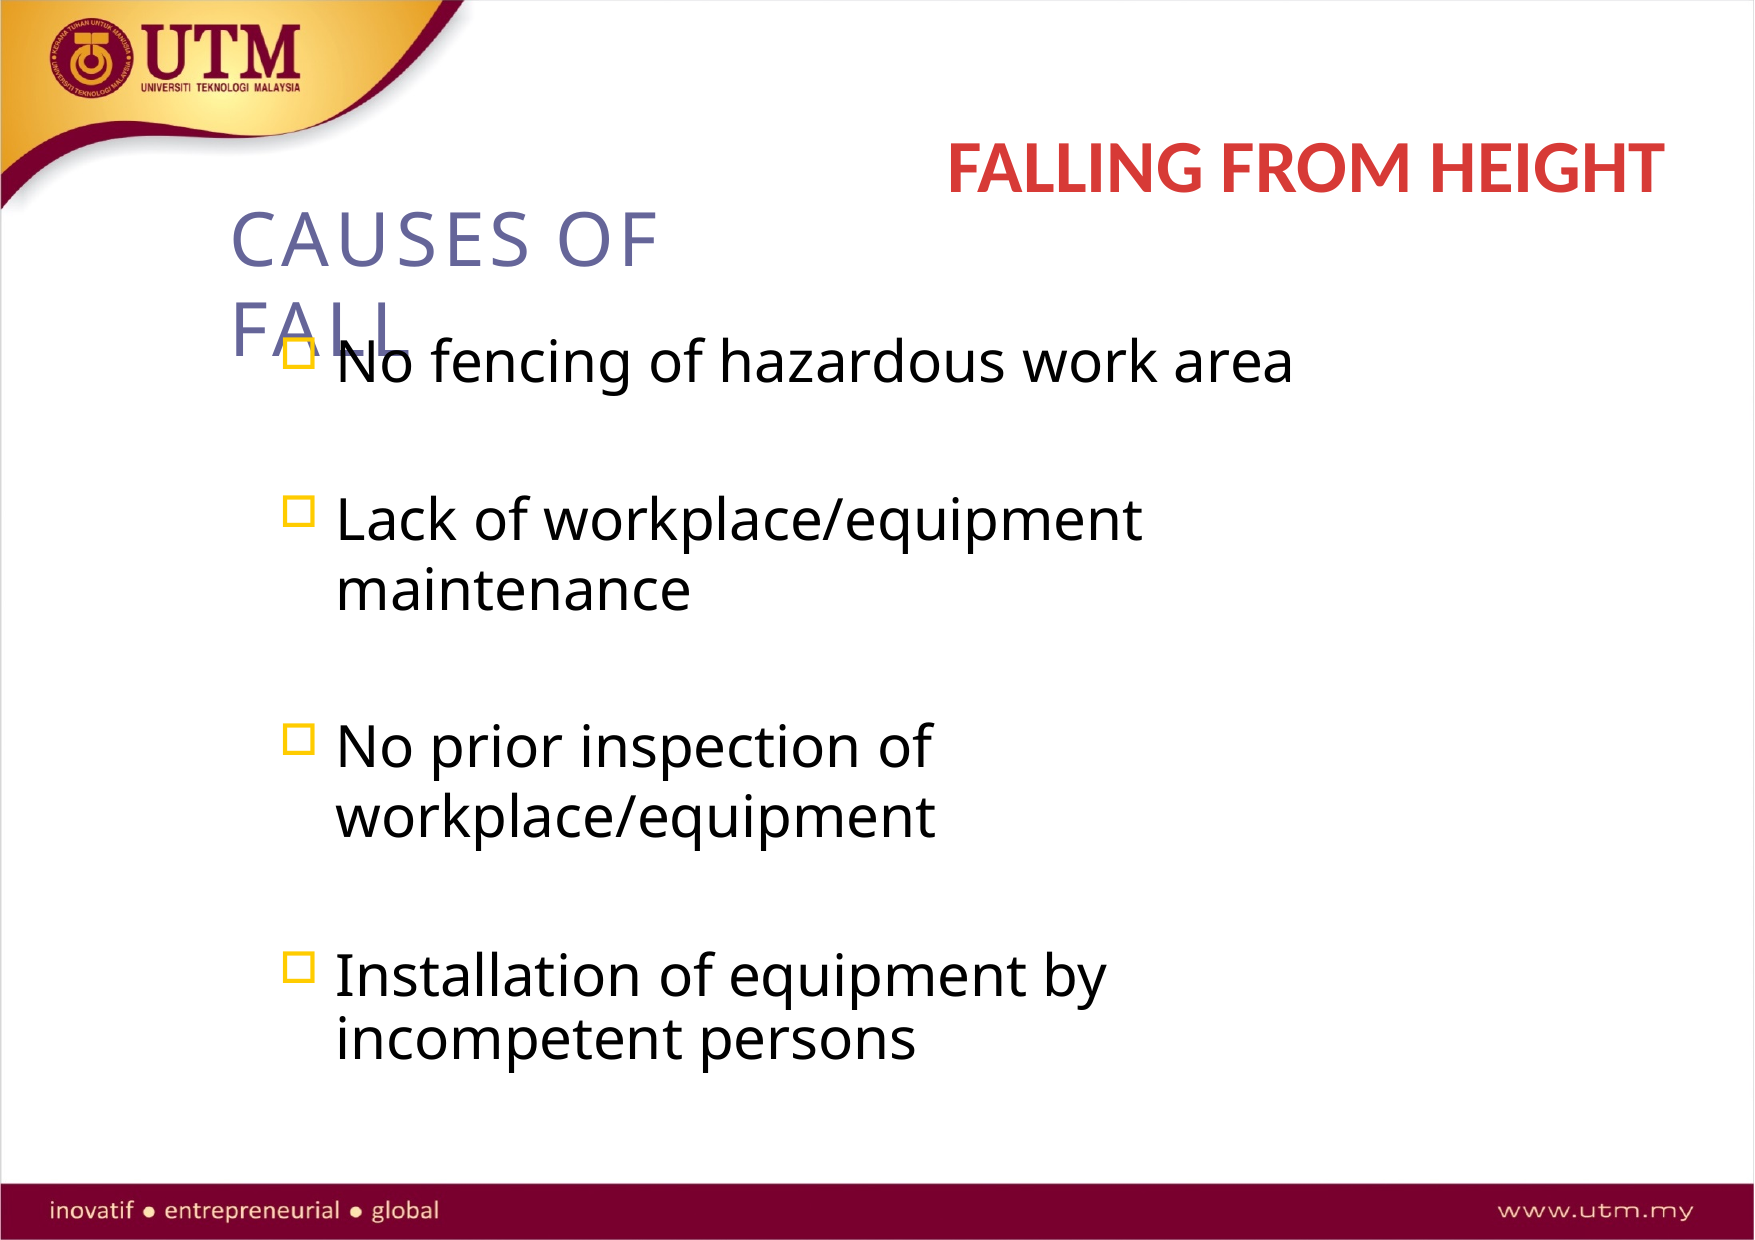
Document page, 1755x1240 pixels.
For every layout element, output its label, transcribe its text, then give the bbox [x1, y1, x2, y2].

picture [0, 0, 1754, 1240]
text_box No fencing of hazardous work area Lack of workplace/equipment maintenance No prior inspection of workplace/equipment Installation of equipment by incompetent persons [277, 324, 1464, 1072]
title FALLING FROM HEIGHT [407, 49, 1667, 257]
text_box CAUSES OF FALL [227, 191, 855, 372]
